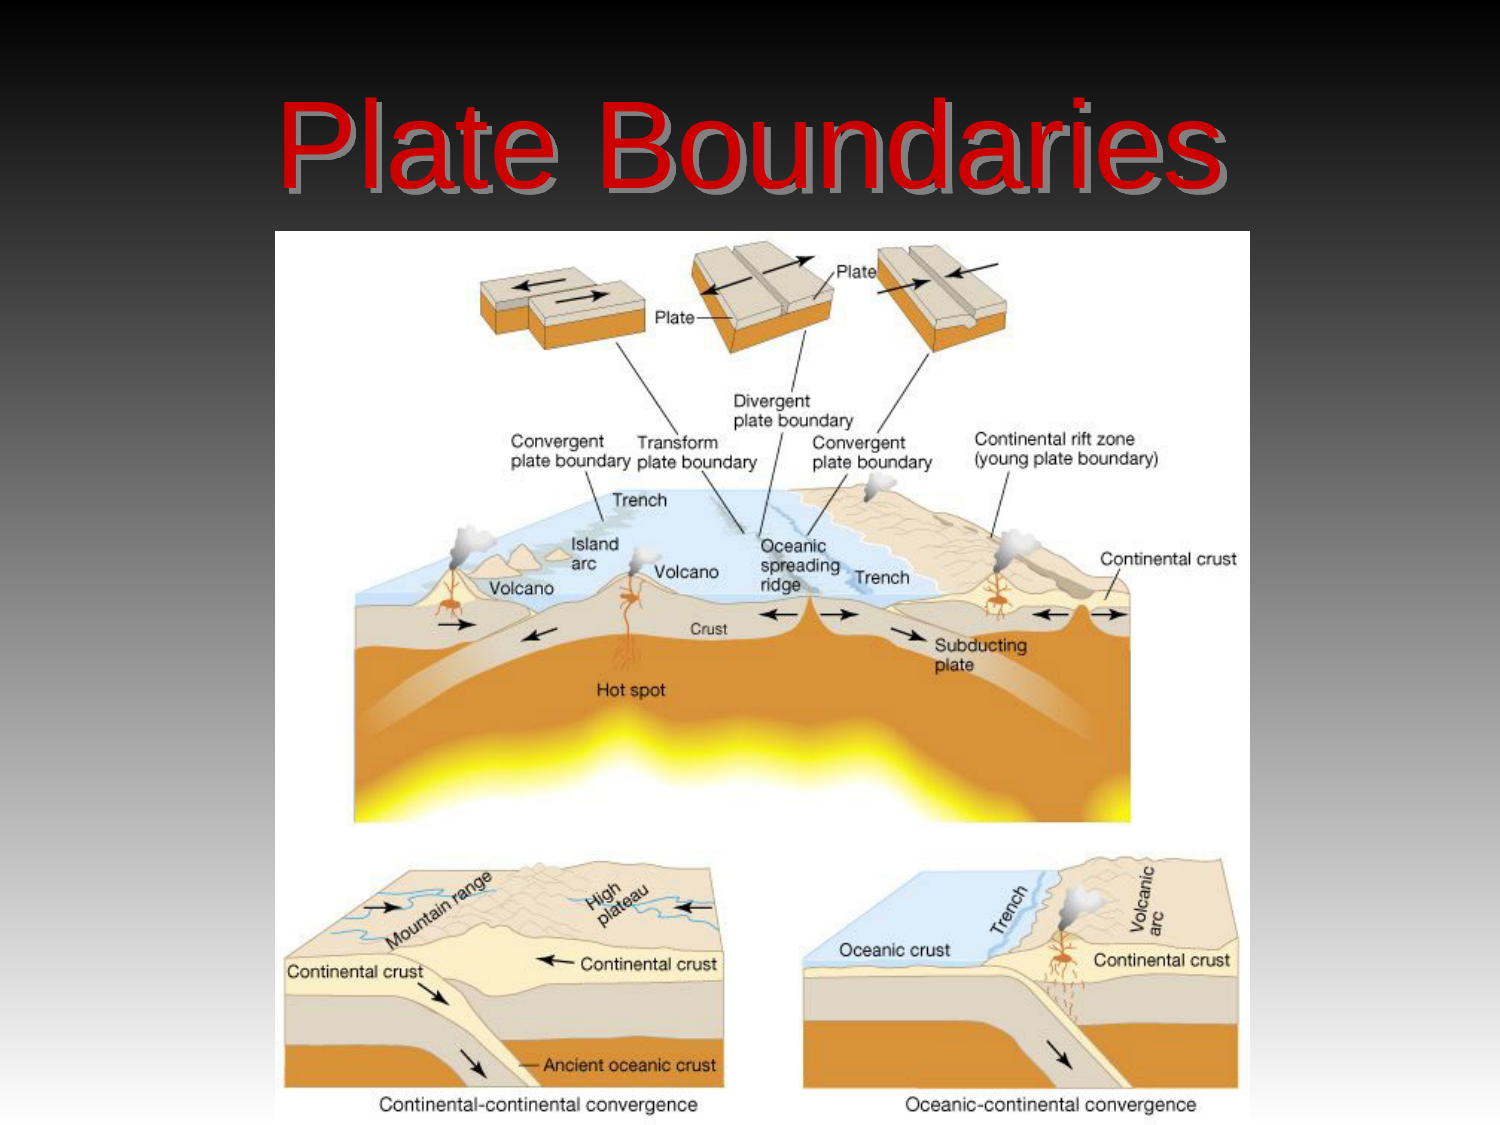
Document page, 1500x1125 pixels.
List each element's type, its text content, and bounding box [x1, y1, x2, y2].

title Plate Boundaries [75, 45, 1425, 233]
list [274, 231, 1250, 1125]
